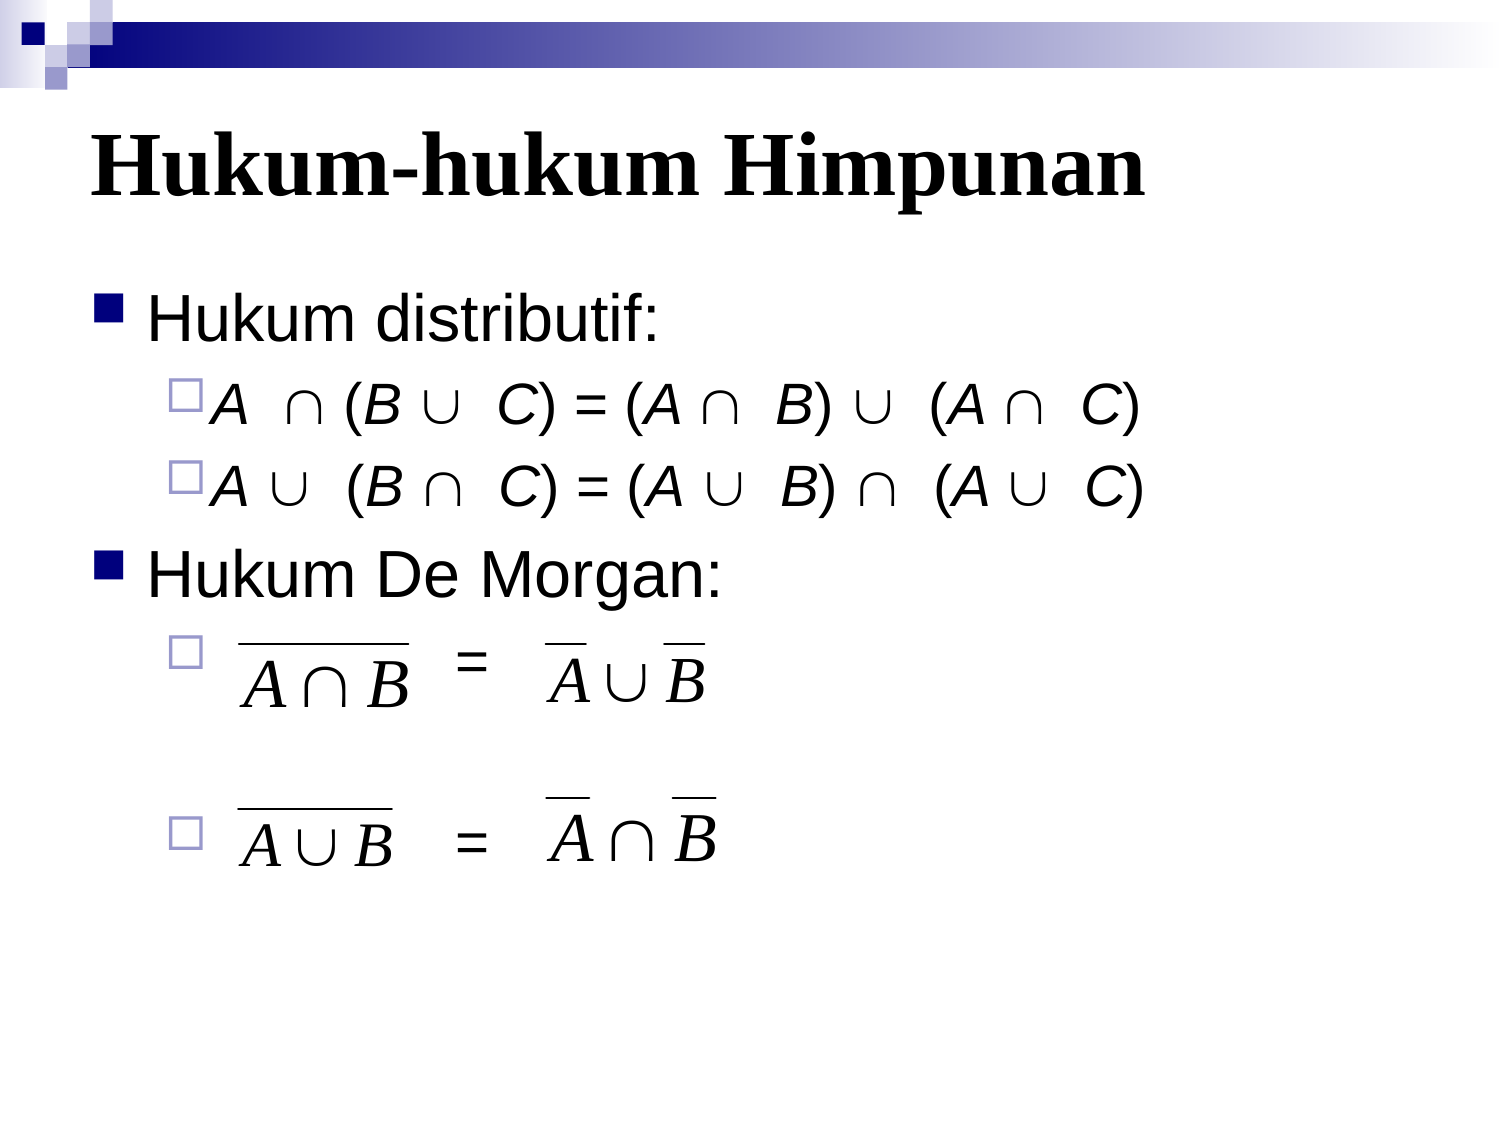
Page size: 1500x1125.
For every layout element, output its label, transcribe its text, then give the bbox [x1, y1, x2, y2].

list Hukum distributif: A  (B  C) = (A  B)  (A  C) A  (B  C) = (A  B)  (A  C) Hukum De Morgan: = = [75, 543, 1425, 963]
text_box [229, 633, 420, 717]
title Hukum-hukum Himpunan [75, 75, 1425, 244]
list Hukum distributif: A  (B  C) = (A  B)  (A  C) A  (B  C) = (A  B)  (A  C) Hukum De Morgan: = = [75, 267, 1425, 542]
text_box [537, 786, 727, 871]
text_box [537, 633, 715, 712]
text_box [229, 798, 402, 875]
